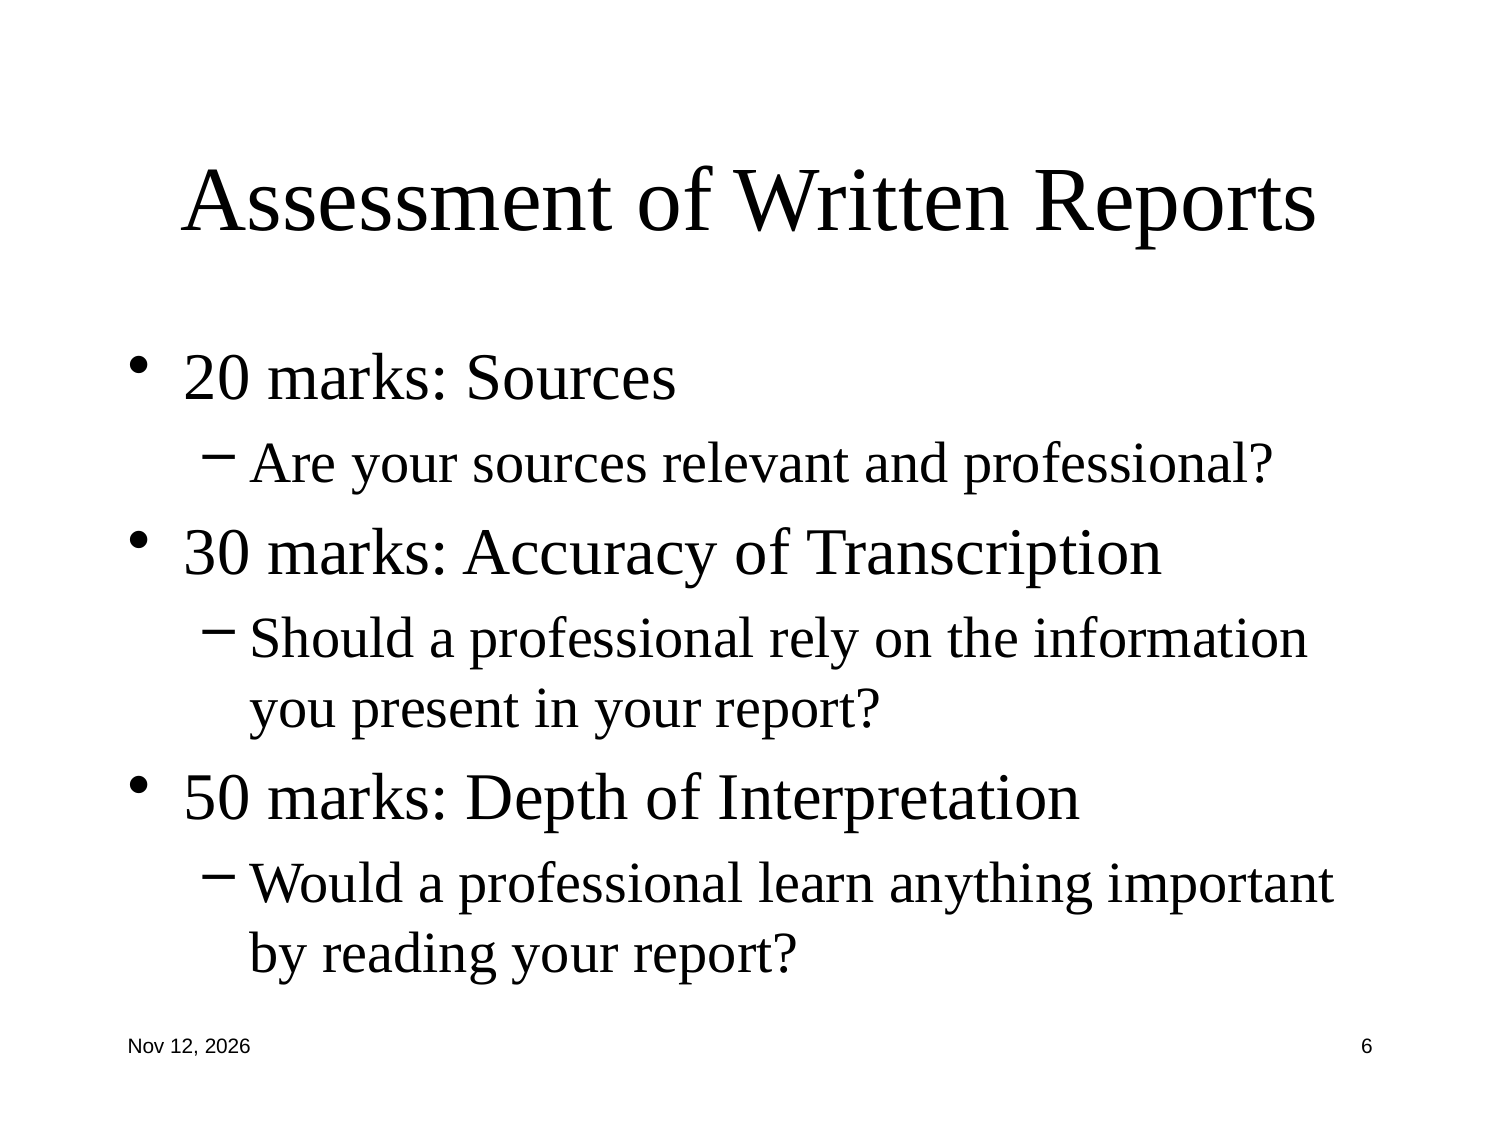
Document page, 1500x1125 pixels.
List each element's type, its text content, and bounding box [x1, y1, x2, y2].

list 20 marks: Sources Are your sources relevant and professional? 30 marks: Accuracy of Transcription Should a professional rely on the information you present in your report? 50 marks: Depth of Interpretation Would a professional learn anything important by reading your report? [112, 324, 1388, 1000]
title Assessment of Written Reports [112, 99, 1388, 288]
slide_number 2-Aug-19 [112, 1024, 426, 1101]
slide_number 6 [1074, 1024, 1388, 1101]
